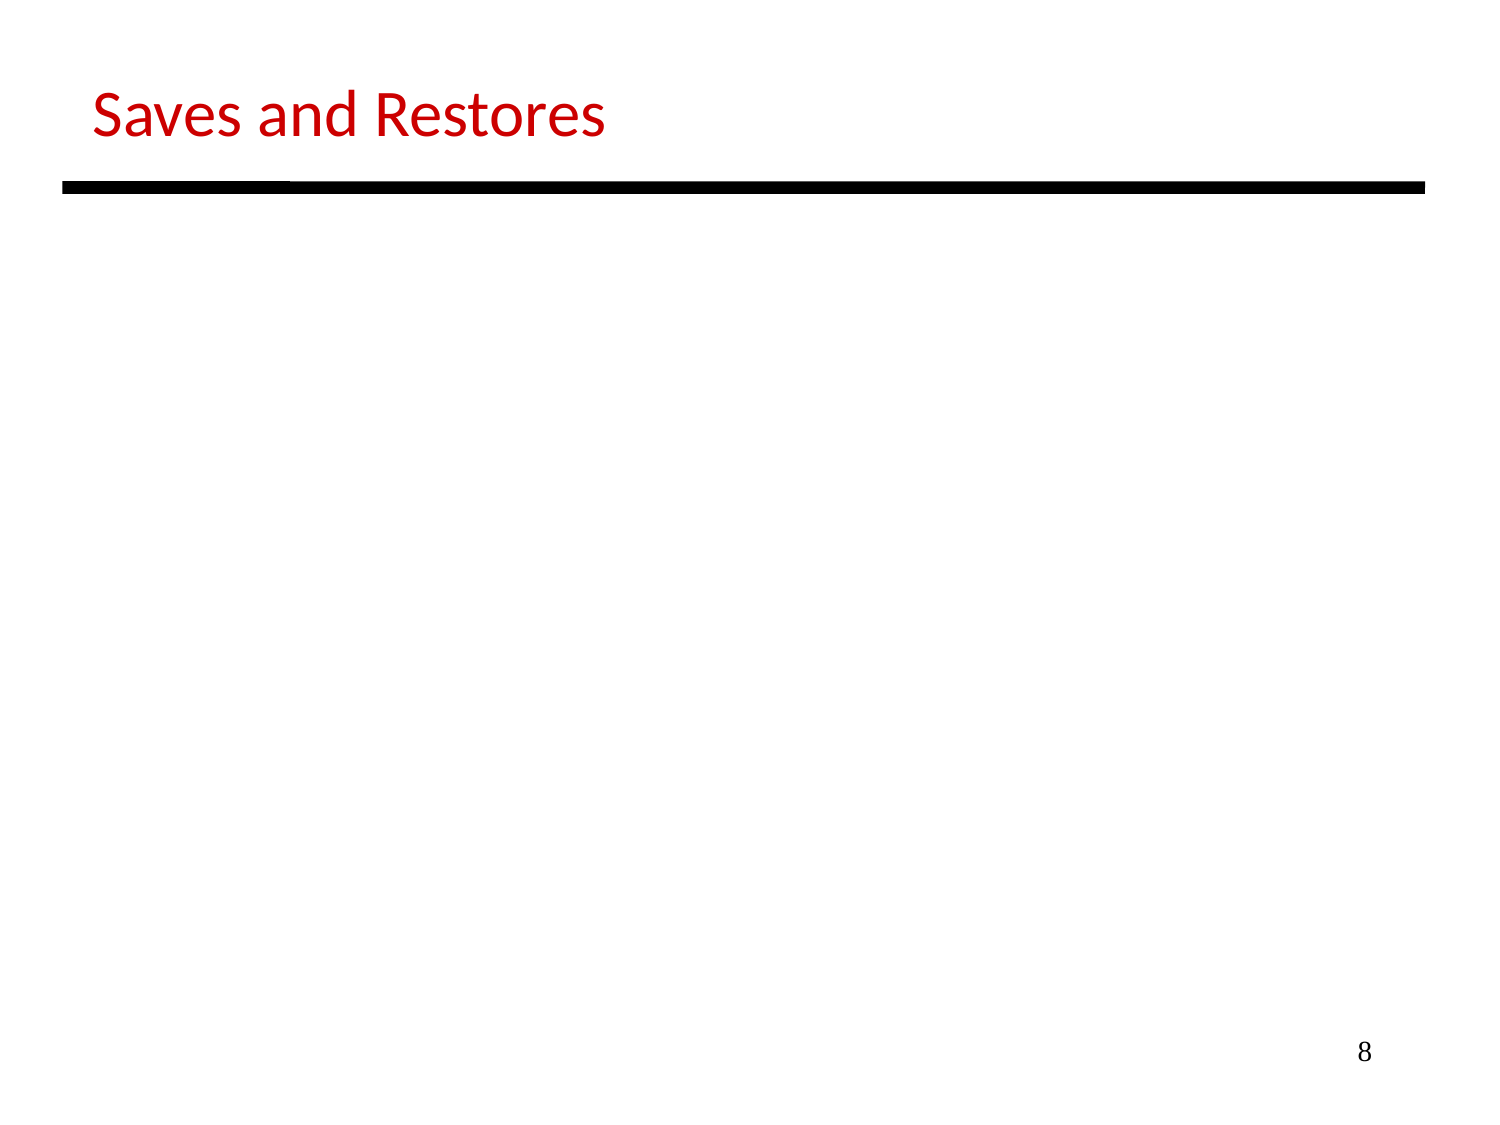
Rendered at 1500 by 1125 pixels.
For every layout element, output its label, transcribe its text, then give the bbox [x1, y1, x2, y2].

text_box Saves and Restores [77, 62, 622, 158]
slide_number 8 [1074, 1025, 1388, 1100]
